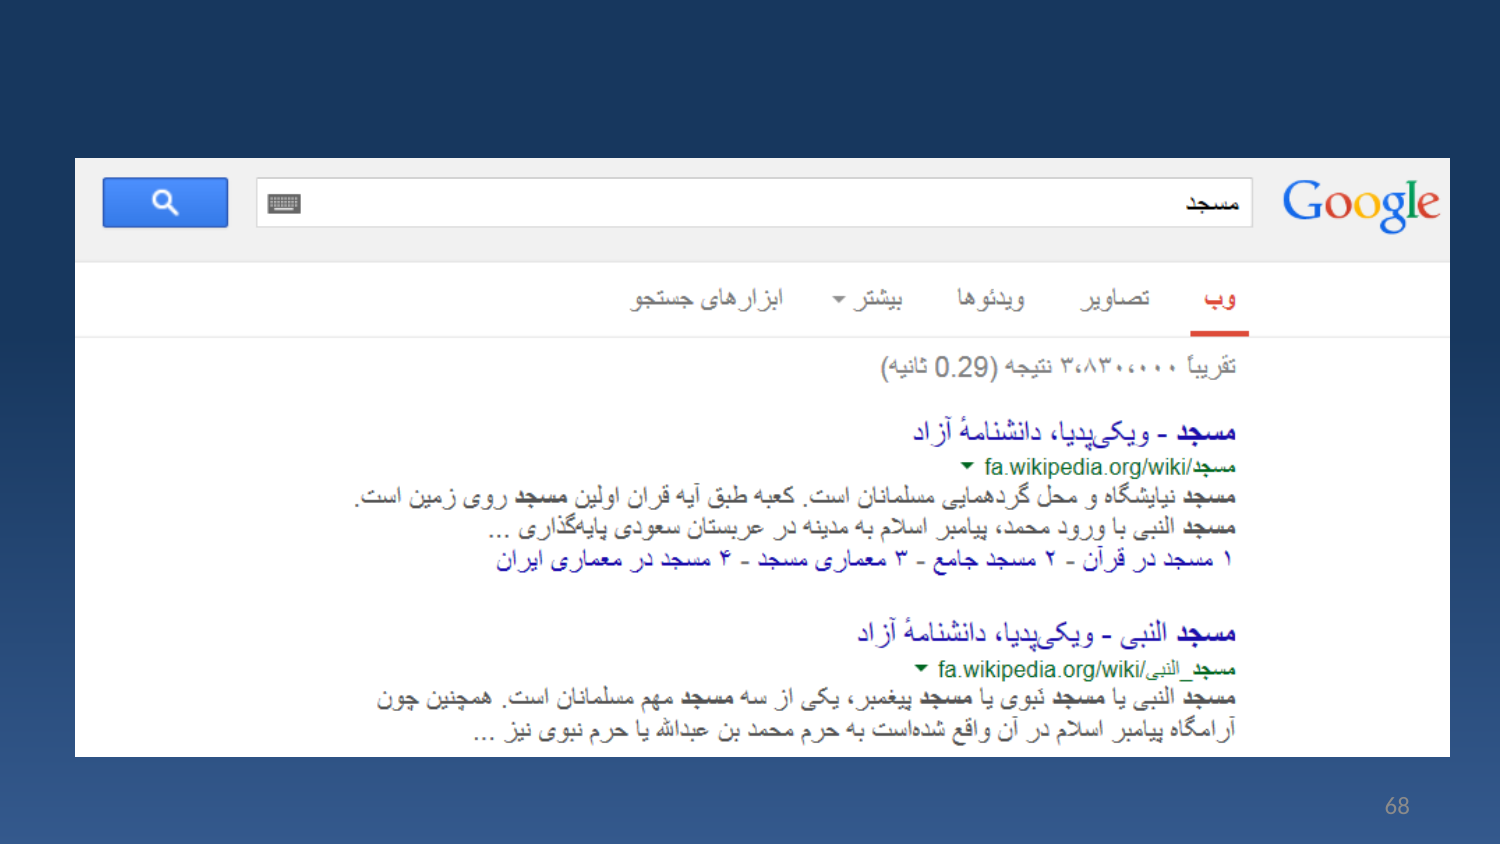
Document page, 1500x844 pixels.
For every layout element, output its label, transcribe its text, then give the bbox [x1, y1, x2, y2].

picture [74, 158, 1451, 758]
slide_number 68 [1074, 782, 1425, 827]
